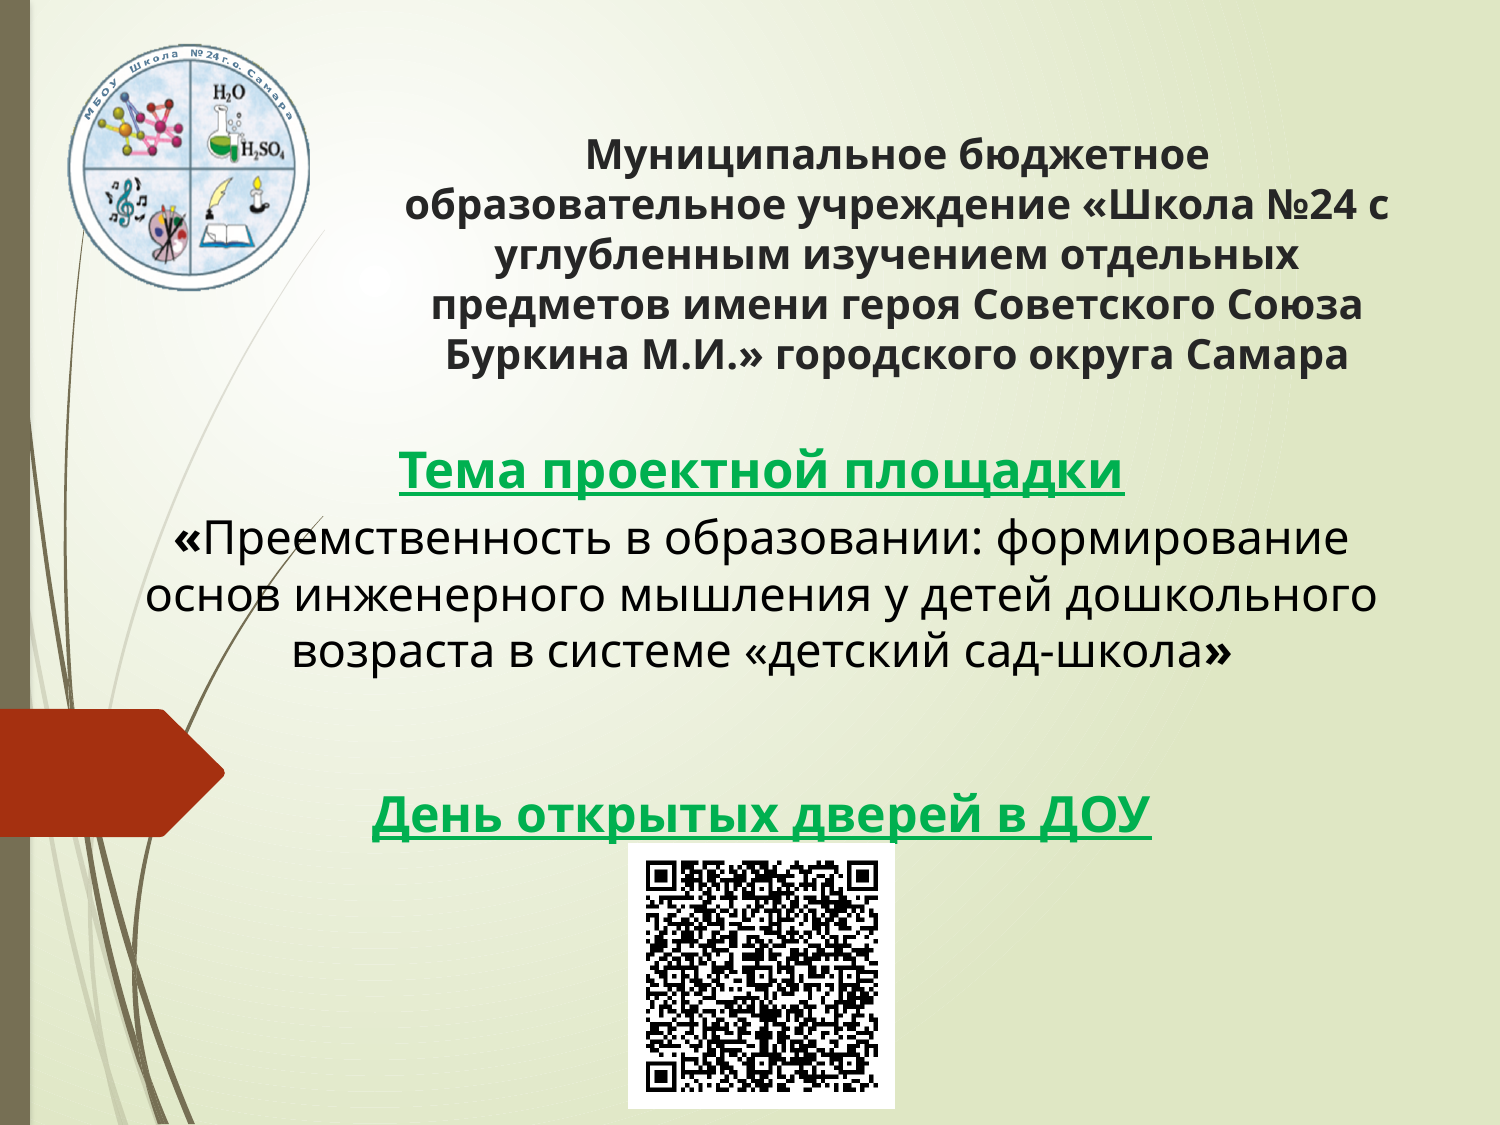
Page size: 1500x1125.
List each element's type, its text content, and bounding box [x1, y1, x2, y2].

picture [46, 0, 319, 329]
title Муниципальное бюджетное образовательное учреждение «Школа №24 с углубленным изучением отдельных предметов имени героя Советского Союза Буркина М.И.» городского округа Самара [383, 42, 1411, 386]
picture [628, 842, 895, 1110]
text_box Тема проектной площадки «Преемственность в образовании: формирование основ инженерного мышления у детей дошкольного возраста в системе «детский сад-школа» [112, 429, 1412, 726]
text_box День открытых дверей в ДОУ [123, 775, 1400, 910]
